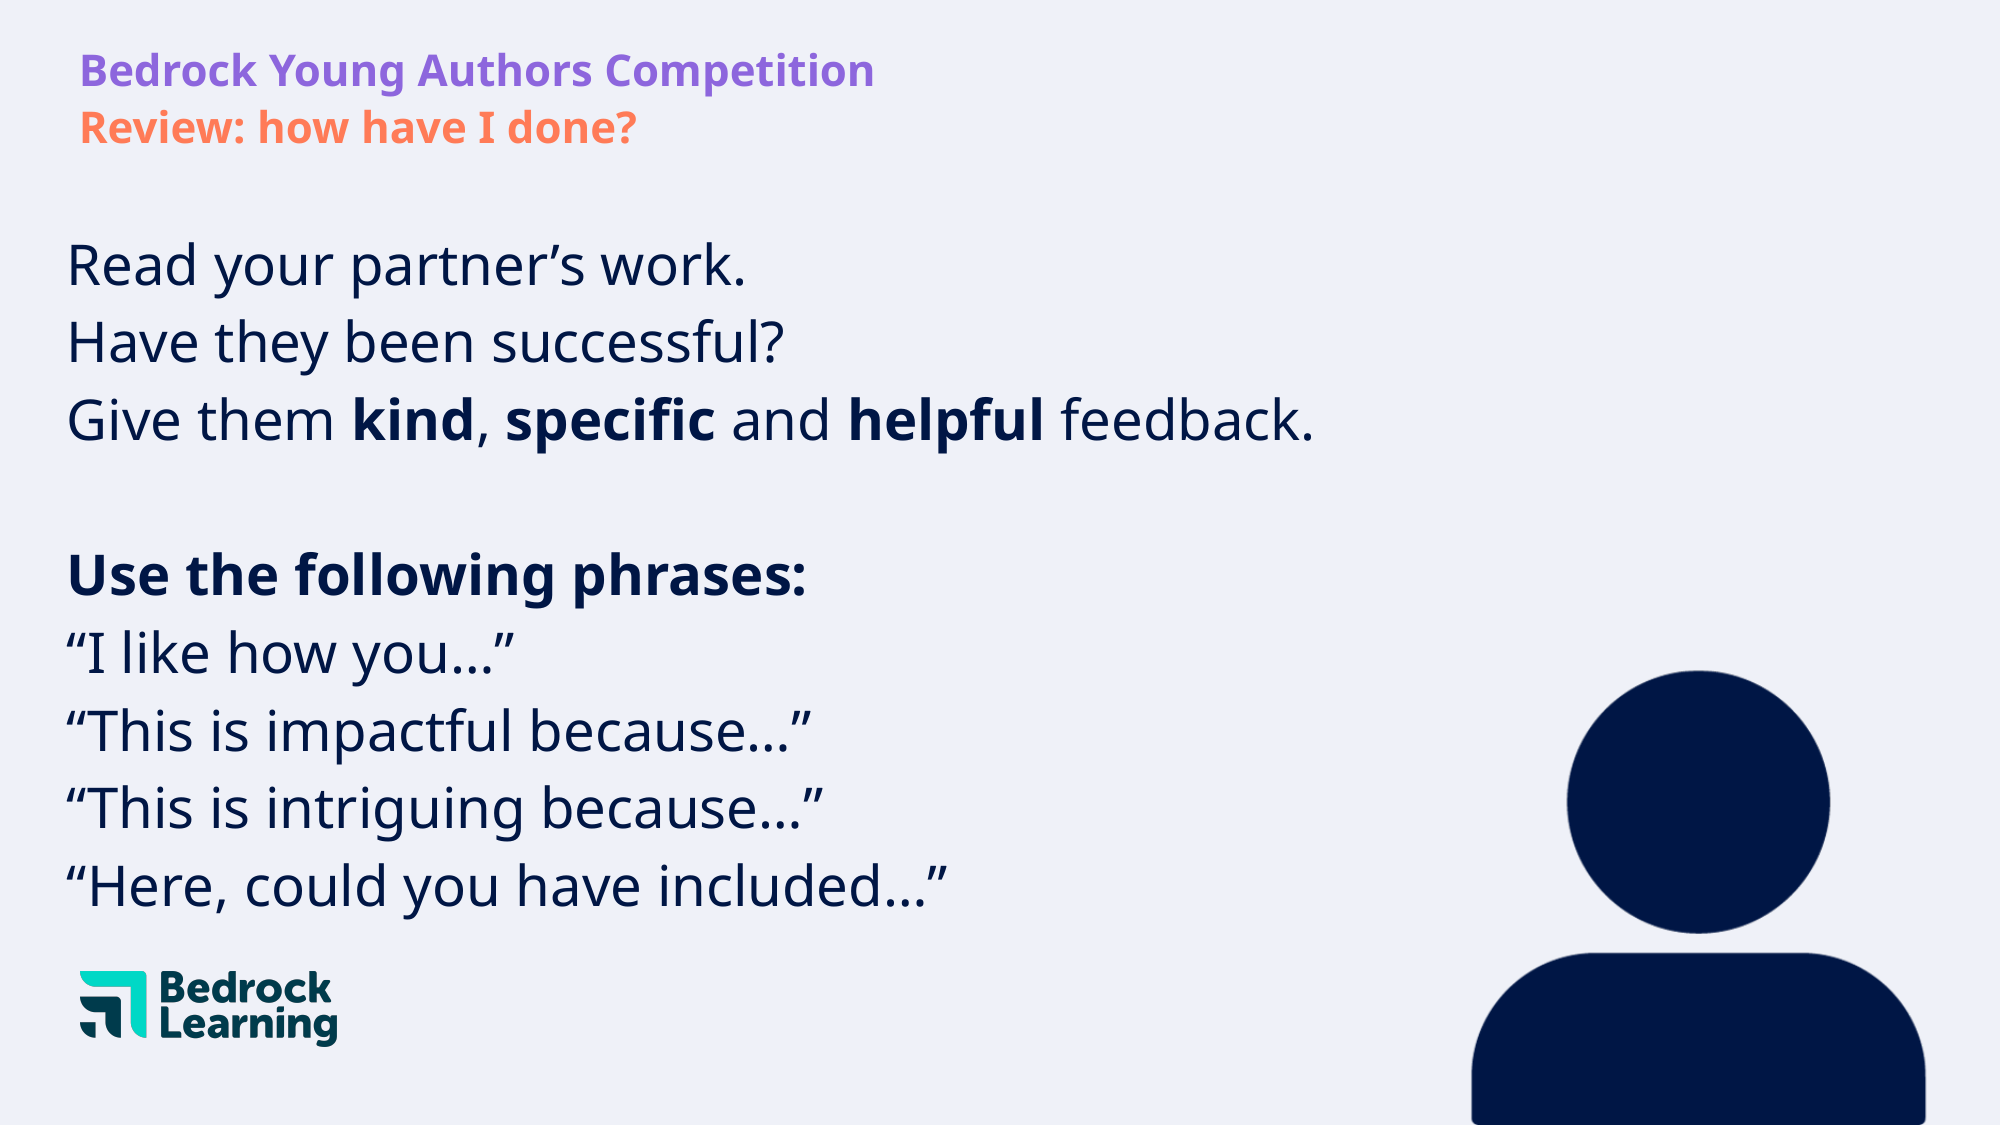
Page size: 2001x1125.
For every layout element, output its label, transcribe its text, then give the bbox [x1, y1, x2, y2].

picture [1420, 641, 1989, 1125]
list Bedrock Young Authors Competition Review: how have I done? [78, 37, 999, 96]
title Read your partner’s work. Have they been successful? Give them kind, specific and helpful feedback. Use the following phrases: “I like how you…” “This is impactful because…” “This is intriguing because…” “Here, could you have included…” [66, 218, 1978, 1125]
